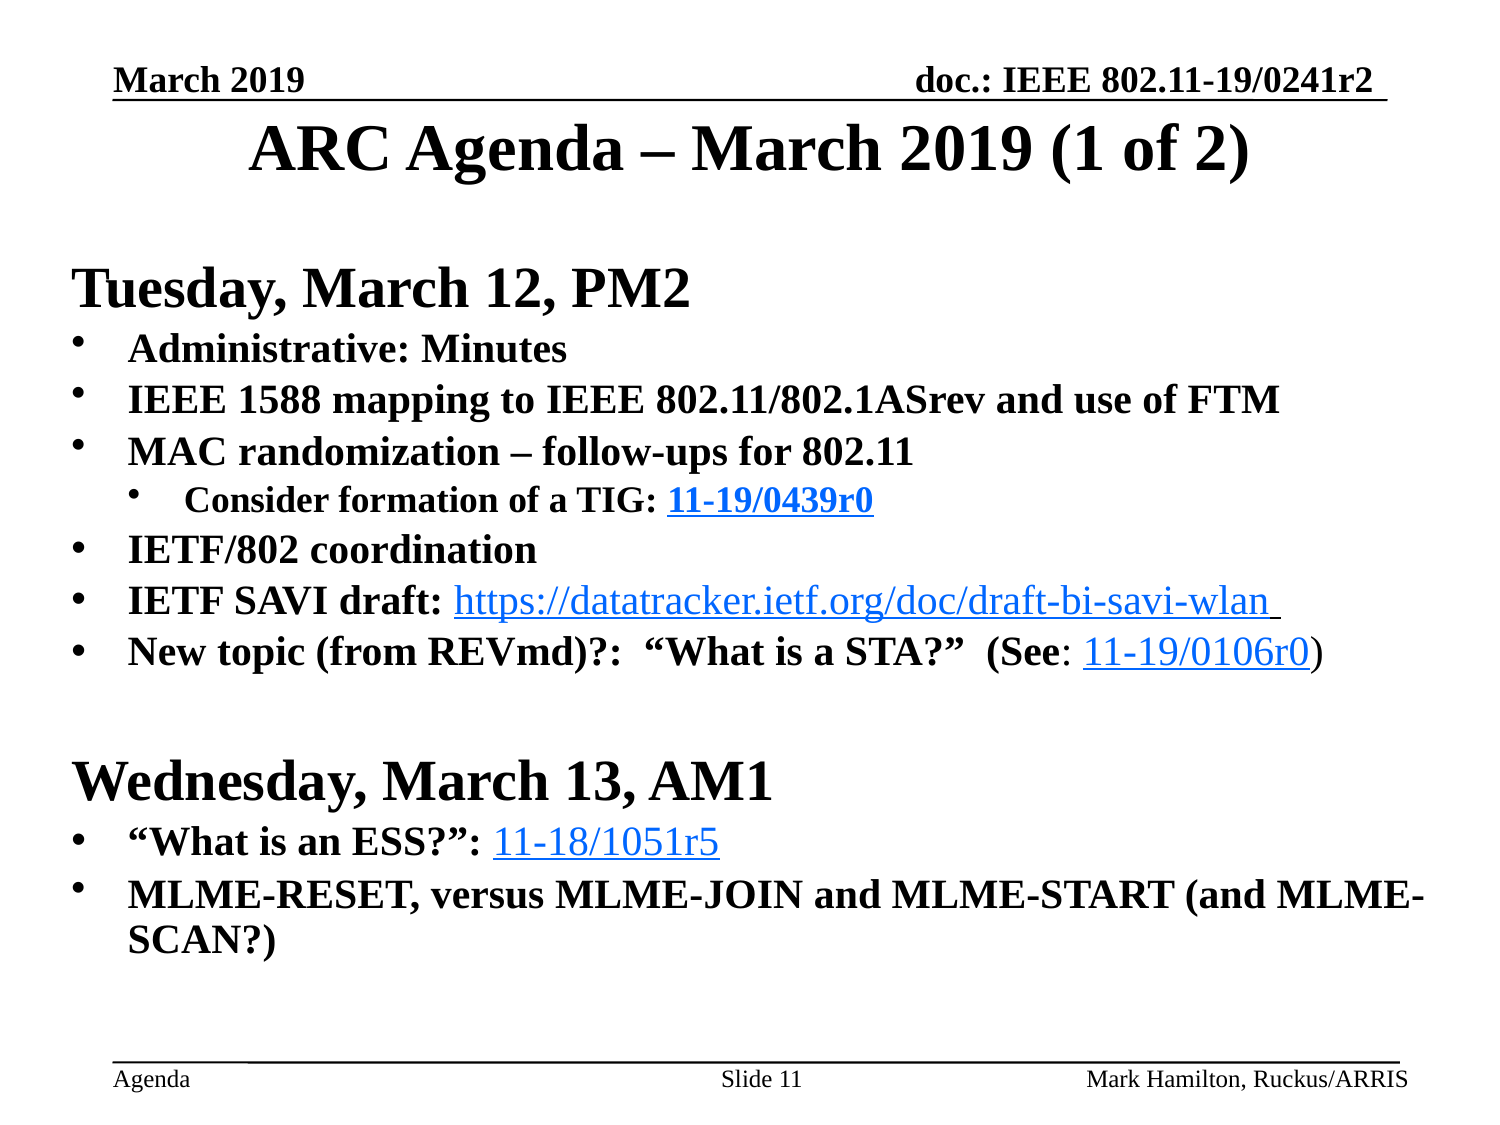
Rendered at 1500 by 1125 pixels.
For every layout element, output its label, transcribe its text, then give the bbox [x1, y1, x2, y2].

title ARC Agenda – March 2019 (1 of 2) [112, 99, 1388, 188]
list Tuesday, March 12, PM2 Administrative: Minutes IEEE 1588 mapping to IEEE 802.11/802.1ASrev and use of FTM MAC randomization – follow-ups for 802.11 Consider formation of a TIG: 11-19/0439r0 IETF/802 coordination IETF SAVI draft: https://datatracker.ietf.org/doc/draft-bi-savi-wlan New topic (from REVmd)?: “What is a STA?” (See: 11-19/0106r0) Wednesday, March 13, AM1 “What is an ESS?”: 11-18/1051r5 MLME-RESET, versus MLME-JOIN and MLME-START (and MLME-SCAN?) [56, 249, 1444, 988]
